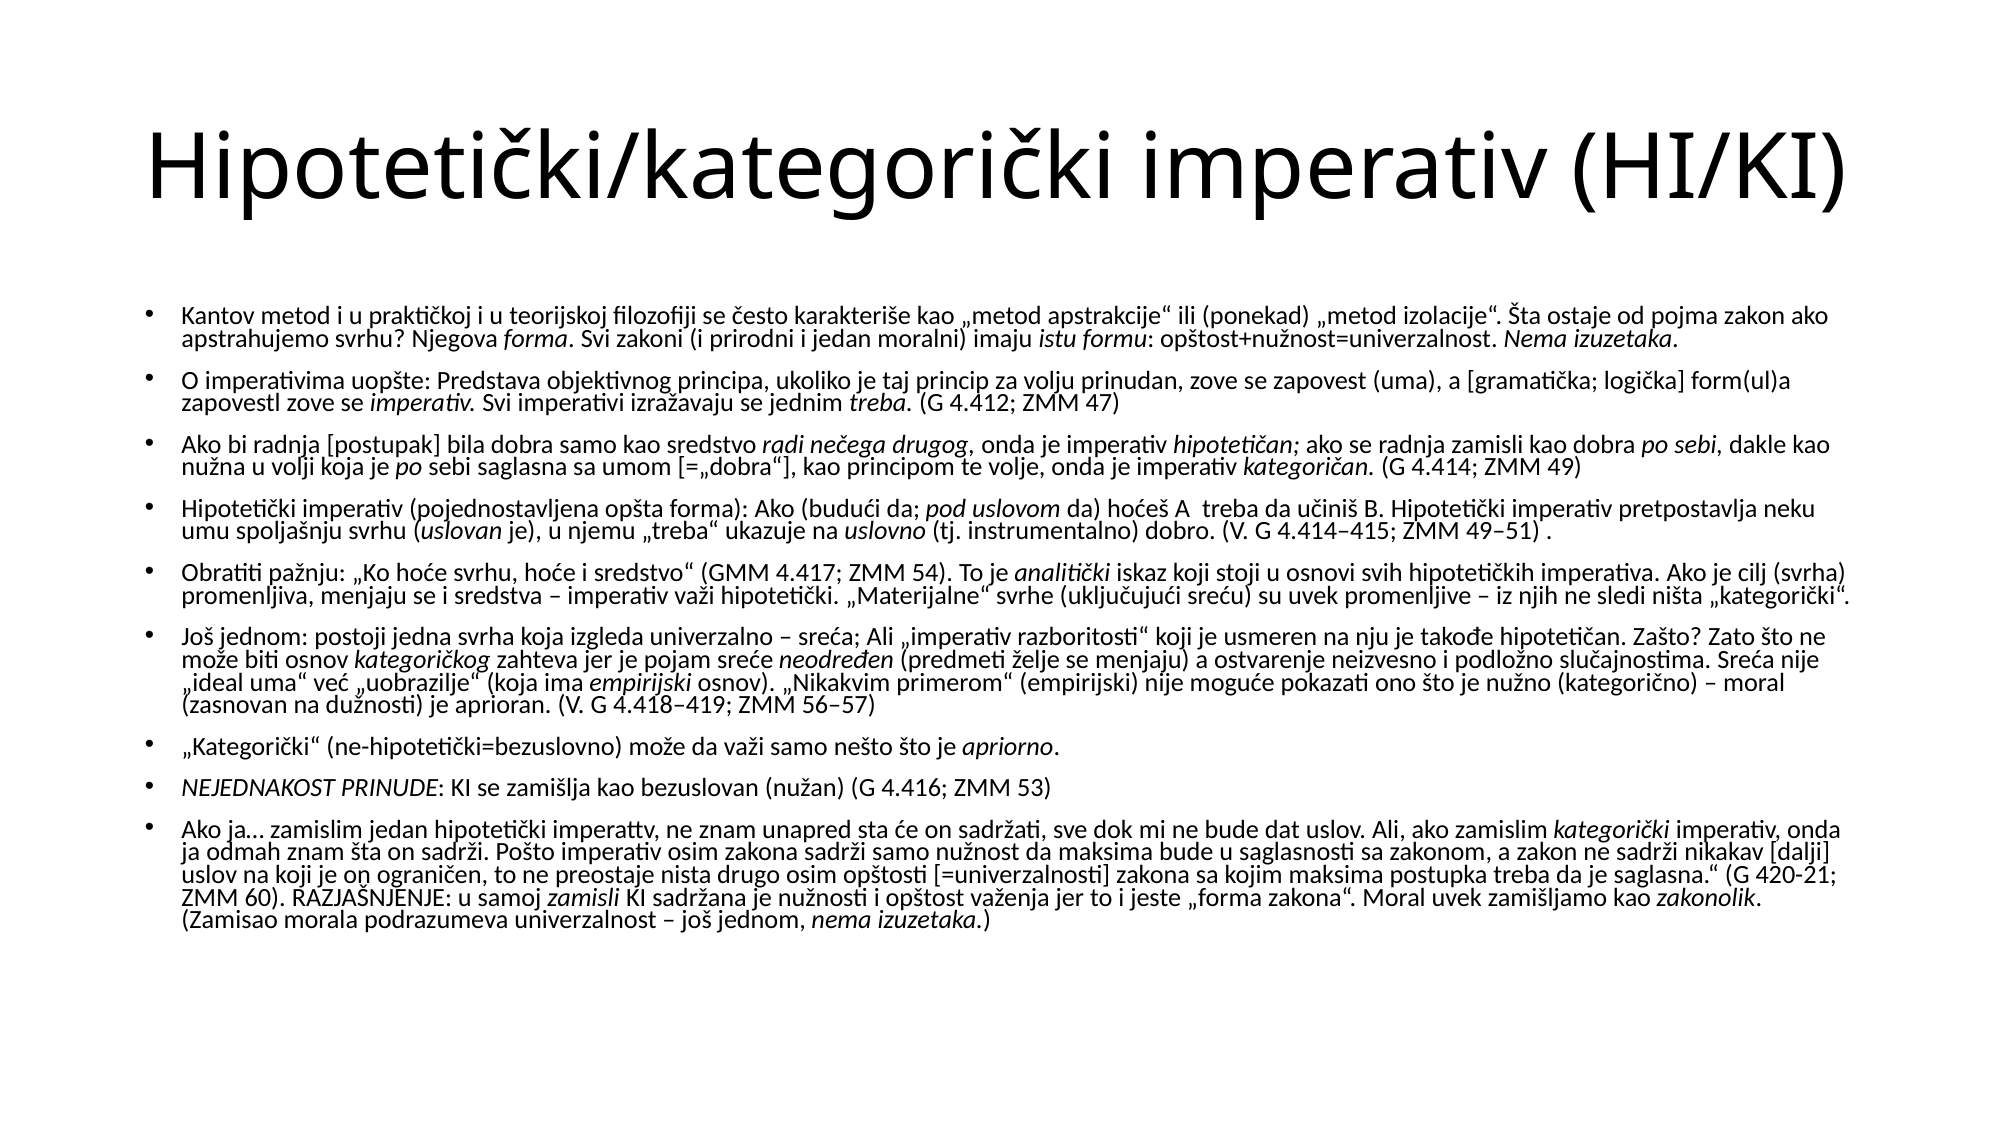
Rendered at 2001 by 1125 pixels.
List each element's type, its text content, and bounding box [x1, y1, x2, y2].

title Hipotetički/kategorički imperativ (HI/KI) [136, 59, 1863, 278]
list Kantov metod i u praktičkoj i u teorijskoj filozofiji se često karakteriše kao „metod apstrakcije“ ili (ponekad) „metod izolacije“. Šta ostaje od pojma zakon ako apstrahujemo svrhu? Njegova forma. Svi zakoni (i prirodni i jedan moralni) imaju istu formu: opštost+nužnost=univerzalnost. Nema izuzetaka. O imperativima uopšte: Predstava objektivnog principa, ukoliko je taj princip za volju prinudan, zove se zapovest (uma), a [gramatička; logička] form(ul)a zapovestl zove se imperativ. Svi imperativi izražavaju se jednim treba. (G 4.412; ZMM 47) Ako bi radnja [postupak] bila dobra samo kao sredstvo radi nečega drugog, onda je imperativ hipotetičan; ako se radnja zamisli kao dobra po sebi, dakle kao nužna u volji koja je po sebi saglasna sa umom [=„dobra“], kao principom te volje, onda je imperativ kategoričan. (G 4.414; ZMM 49) Hipotetički imperativ (pojednostavljena opšta forma): Ako (budući da; pod uslovom da) hoćeš A treba da učiniš B. Hipotetički imperativ pretpostavlja neku umu spoljašnju svrhu (uslovan je), u njemu „treba“ ukazuje na uslovno (tj. instrumentalno) dobro. (V. G 4.414–415; ZMM 49–51) . Obratiti pažnju: „Ko hoće svrhu, hoće i sredstvo“ (GMM 4.417; ZMM 54). To je analitički iskaz koji stoji u osnovi svih hipotetičkih imperativa. Ako je cilj (svrha) promenljiva, menjaju se i sredstva – imperativ važi hipotetički. „Materijalne“ svrhe (uključujući sreću) su uvek promenljive – iz njih ne sledi ništa „kategorički“. Još jednom: postoji jedna svrha koja izgleda univerzalno – sreća; Ali „imperativ razboritosti“ koji je usmeren na nju je takođe hipotetičan. Zašto? Zato što ne može biti osnov kategoričkog zahteva jer je pojam sreće neodređen (predmeti želje se menjaju) a ostvarenje neizvesno i podložno slučajnostima. Sreća nije „ideal uma“ već „uobrazilje“ (koja ima empirijski osnov). „Nikakvim primerom“ (empirijski) nije moguće pokazati ono što je nužno (kategorično) – moral (zasnovan na dužnosti) je aprioran. (V. G 4.418–419; ZMM 56–57) „Kategorički“ (ne-hipotetički=bezuslovno) može da važi samo nešto što je apriorno. NEJEDNAKOST PRINUDE: KI se zamišlja kao bezuslovan (nužan) (G 4.416; ZMM 53) Ako ja… zamislim jedan hipotetički imperattv, ne znam unapred sta će on sadržati, sve dok mi ne bude dat uslov. Ali, ako zamislim kategorički imperativ, onda ja odmah znam šta on sadrži. Pošto imperativ osim zakona sadrži samo nužnost da maksima bude u saglasnosti sa zakonom, a zakon ne sadrži nikakav [dalji] uslov na koji je on ograničen, to ne preostaje nista drugo osim opštosti [=univerzalnosti] zakona sa kojim maksima postupka treba da je saglasna.“ (G 420-21; ZMM 60). RAZJAŠNJENJE: u samoj zamisli KI sadržana je nužnosti i opštost važenja jer to i jeste „forma zakona“. Moral uvek zamišljamo kao zakonolik. (Zamisao morala podrazumeva univerzalnost – još jednom, nema izuzetaka.) [136, 298, 1863, 1014]
